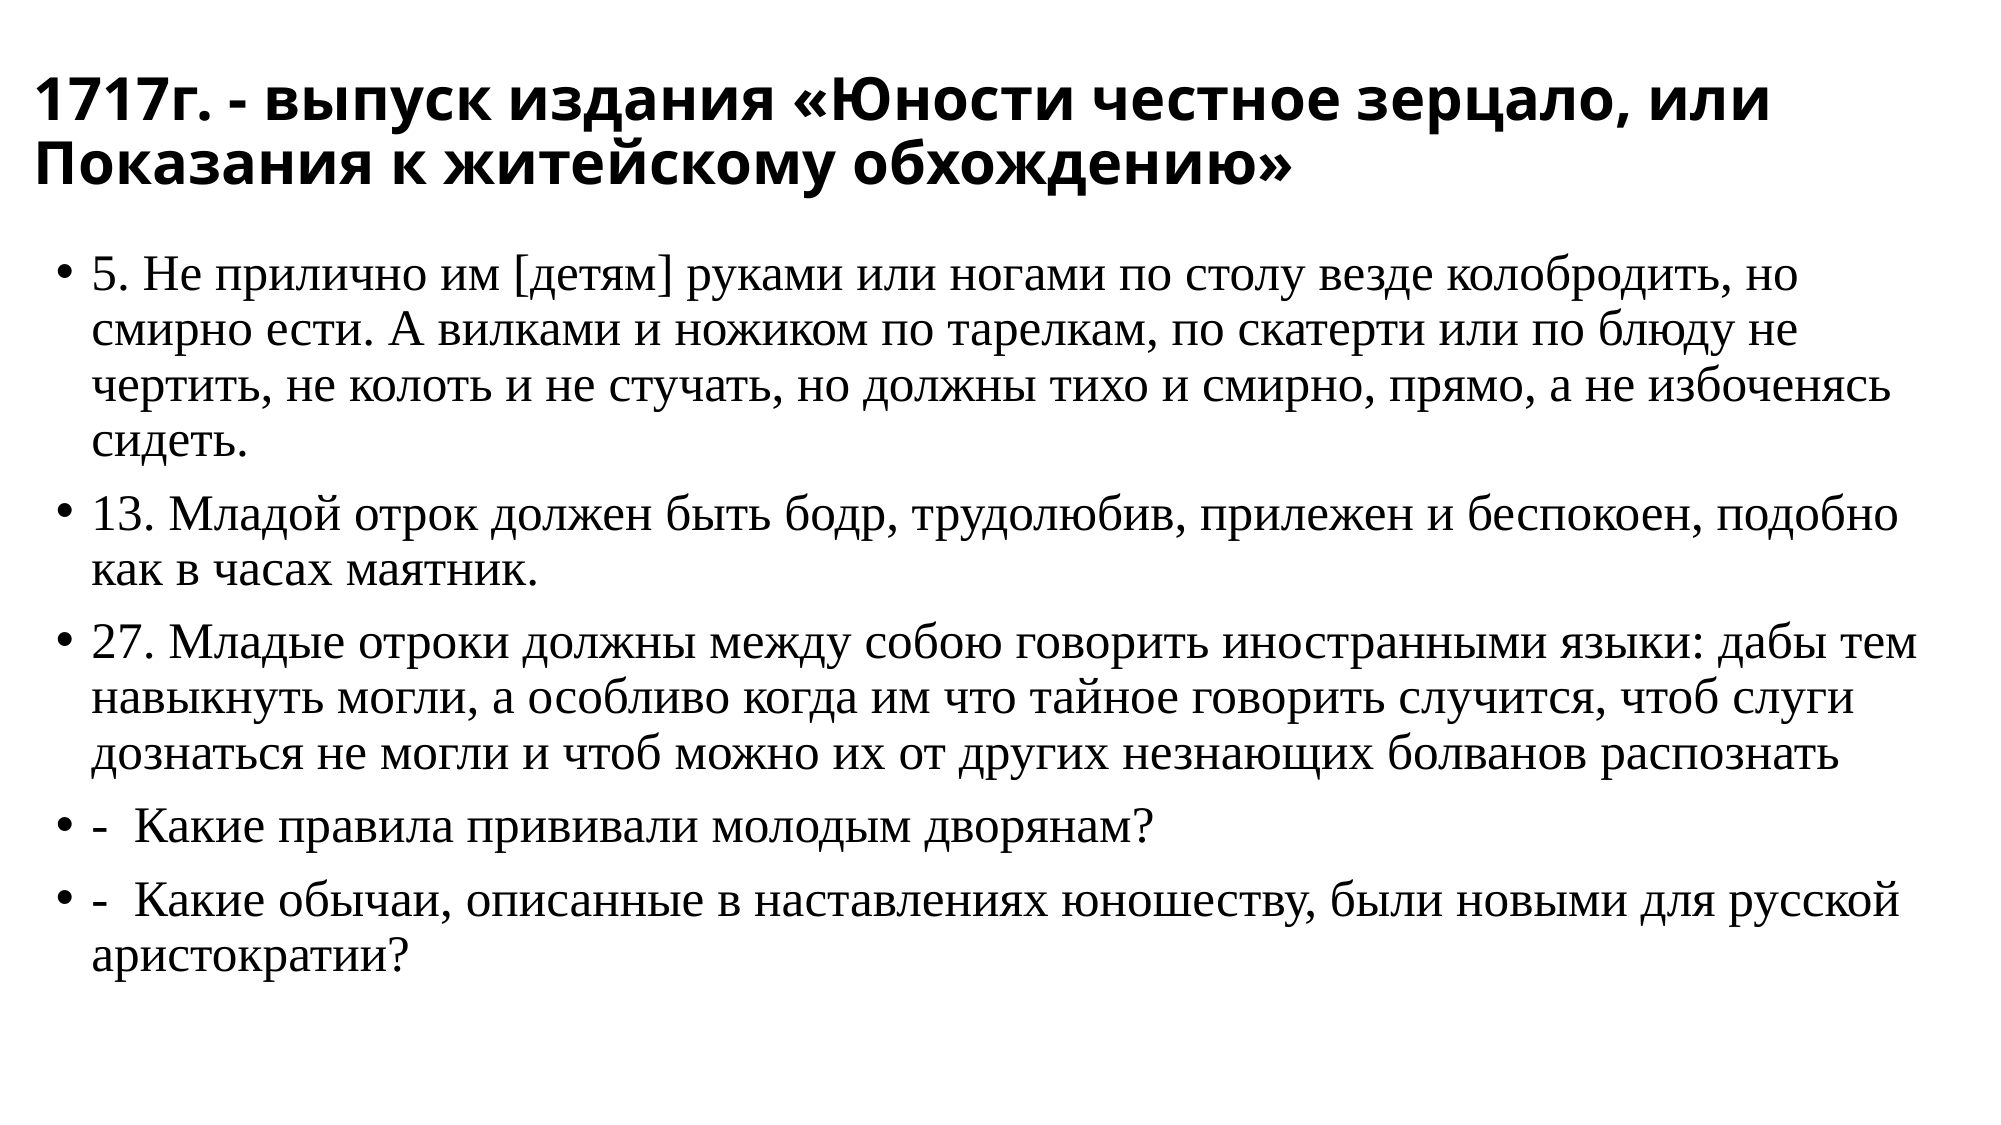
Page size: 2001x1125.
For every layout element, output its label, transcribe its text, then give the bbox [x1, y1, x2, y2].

title 1717г. - выпуск издания «Юности честное зерцало, или Показания к житейскому обхождению» [18, 59, 1934, 278]
list 5. Не прилично им [детям] руками или ногами по столу везде колобродить, но смирно ести. А вилками и ножиком по тарелкам, по скатерти или по блюду не чертить, не колоть и не стучать, но должны тихо и смирно, прямо, а не избоченясь сидеть. 13. Младой отрок должен быть бодр, трудолюбив, прилежен и беспокоен, подобно как в часах маятник. 27. Младые отроки должны между собою говорить иностранными языки: дабы тем навыкнуть могли, а особливо когда им что тайное говорить случится, чтоб слуги дознаться не могли и чтоб можно их от других незнающих болванов распознать - Какие правила прививали молодым дворянам? - Какие обычаи, описанные в наставлениях юношеству, были новыми для русской аристократии? [40, 238, 1934, 1014]
